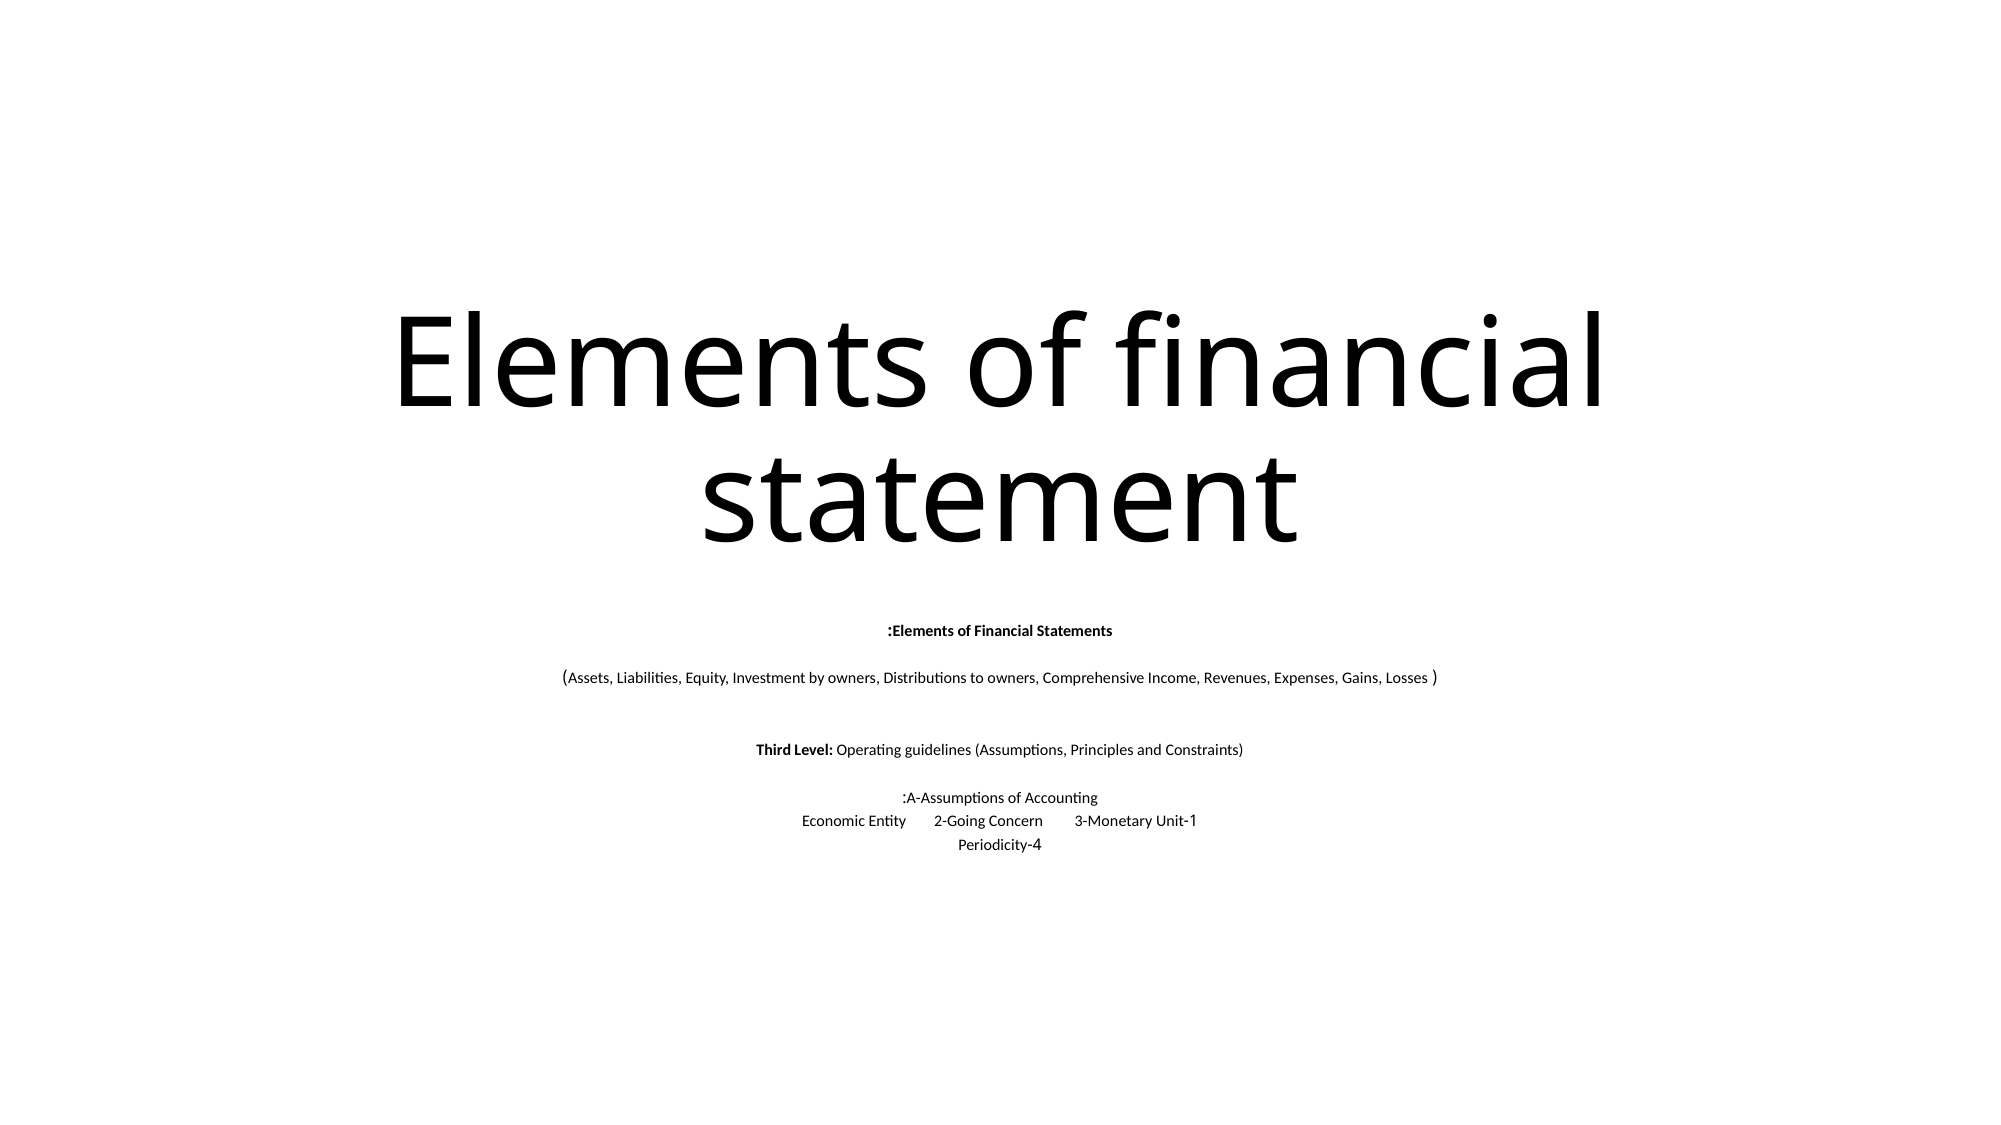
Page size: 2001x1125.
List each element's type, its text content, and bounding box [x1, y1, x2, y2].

subtitle Elements of Financial Statements: ( Assets, Liabilities, Equity, Investment by owners, Distributions to owners, Comprehensive Income, Revenues, Expenses, Gains, Losses) Third Level: Operating guidelines (Assumptions, Principles and Constraints) A-Assumptions of Accounting: 1-Economic Entity 2-Going Concern 3-Monetary Unit 4-Periodicity [249, 590, 1750, 863]
title Elements of financial statement [249, 184, 1750, 576]
